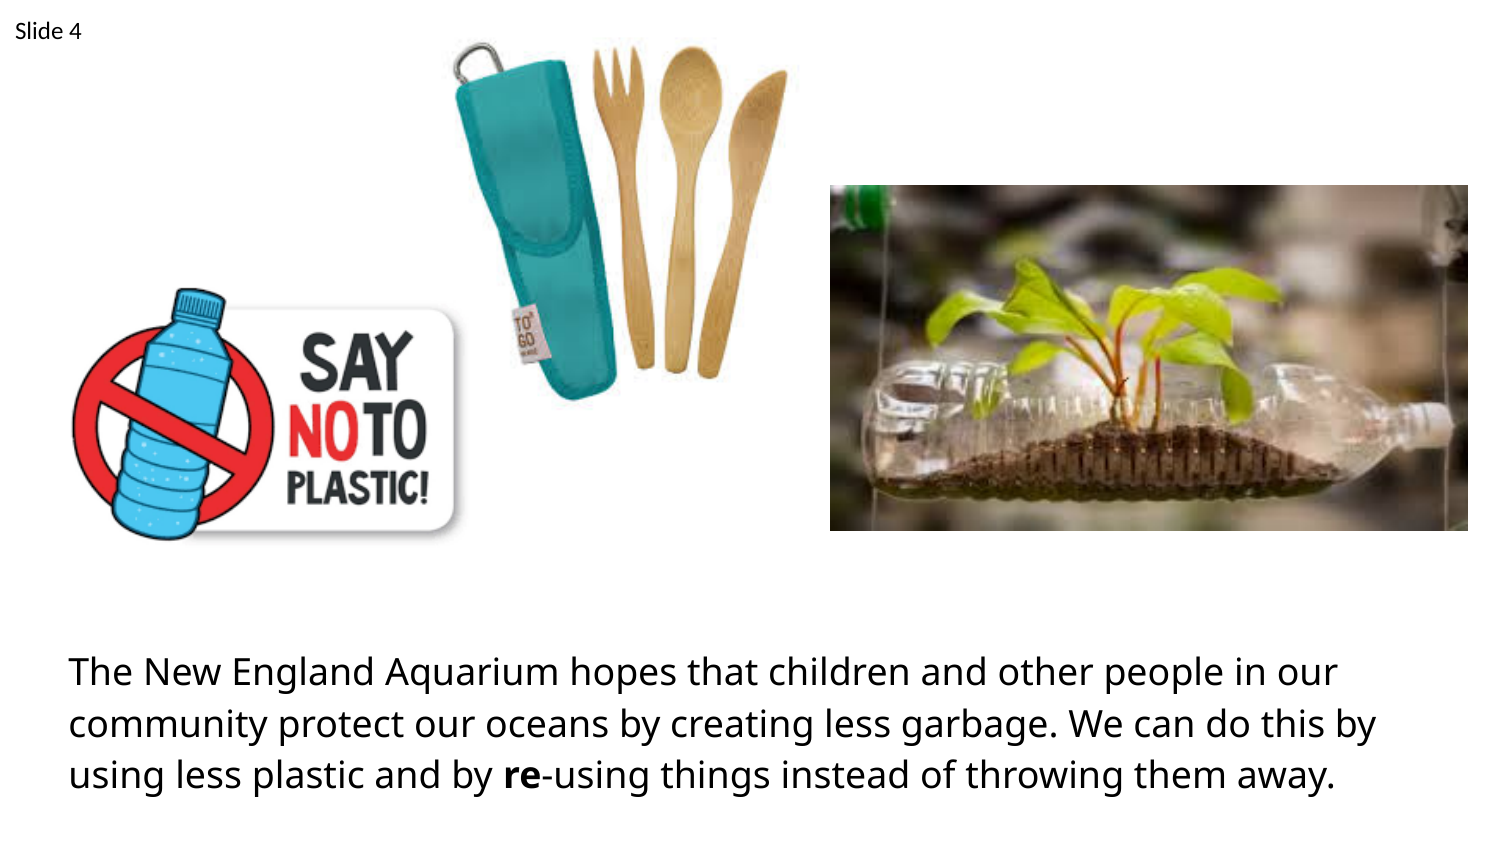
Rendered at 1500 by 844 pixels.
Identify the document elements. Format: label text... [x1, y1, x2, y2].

text_box Slide 4 [0, 0, 114, 66]
picture [62, 24, 815, 566]
list The New England Aquarium hopes that children and other people in our community protect our oceans by creating less garbage. We can do this by using less plastic and by re-using things instead of throwing them away. [53, 615, 1447, 798]
picture [829, 184, 1469, 531]
